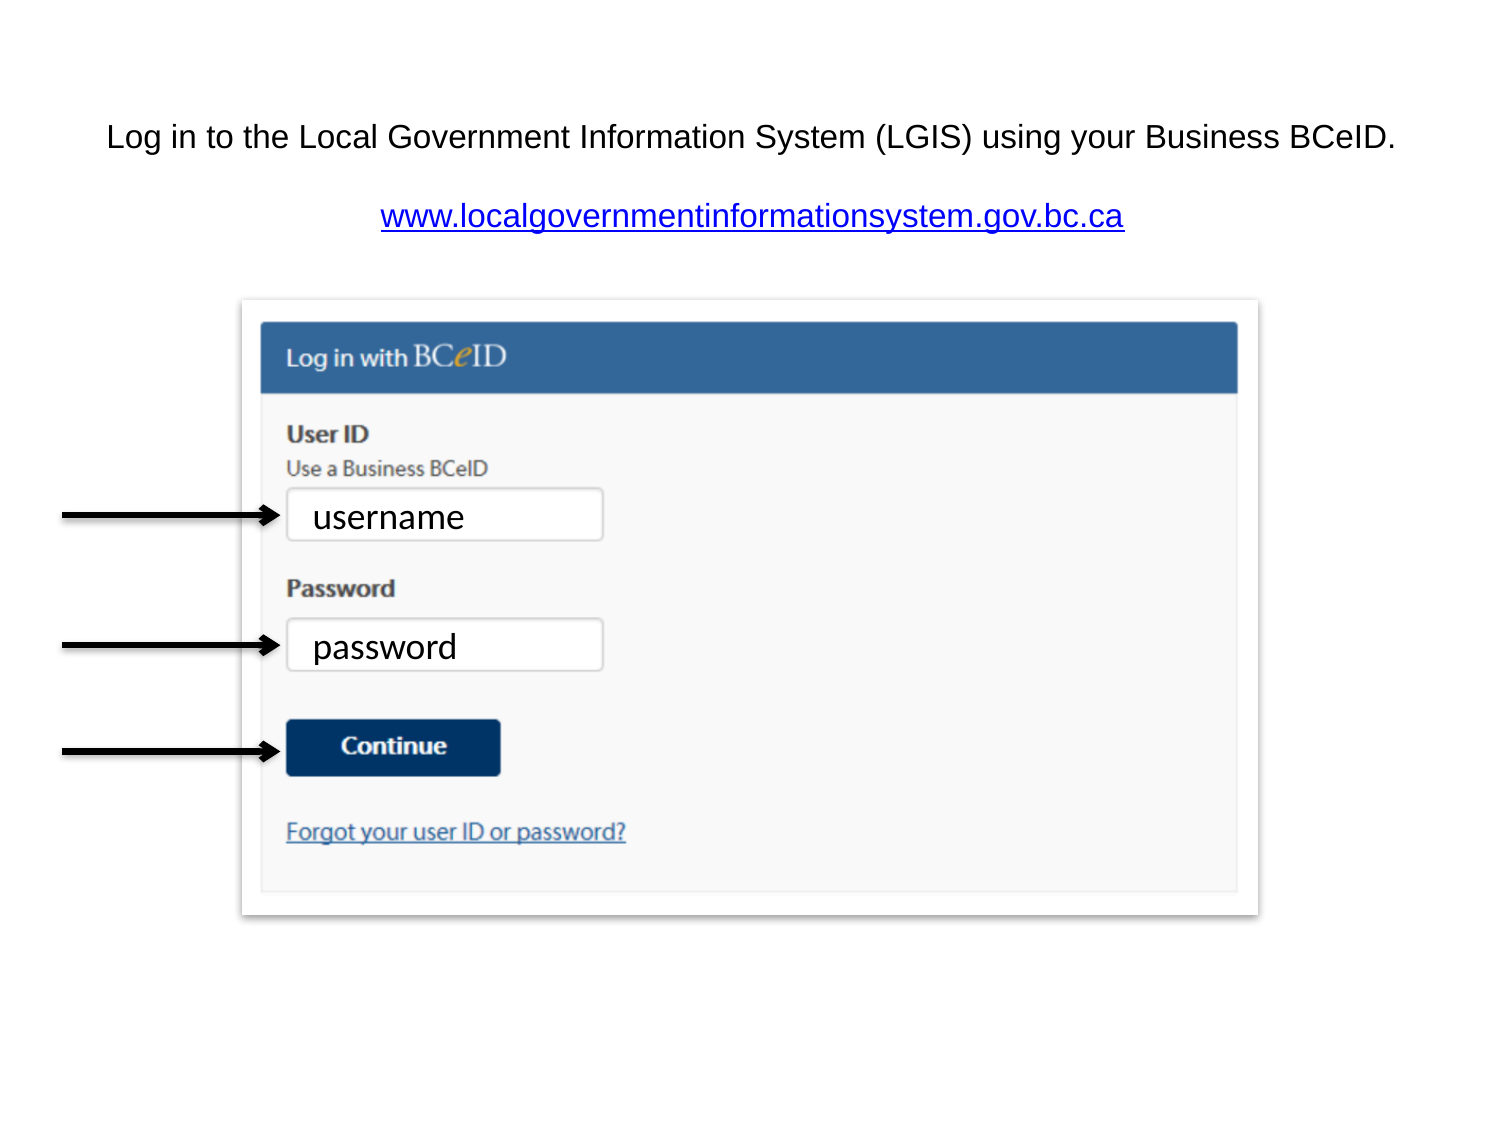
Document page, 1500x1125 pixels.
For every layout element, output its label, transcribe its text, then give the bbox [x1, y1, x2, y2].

text_box Log in to the Local Government Information System (LGIS) using your Business BCeID. www.localgovernmentinformationsystem.gov.bc.ca [85, 107, 1420, 242]
picture [255, 314, 1244, 902]
